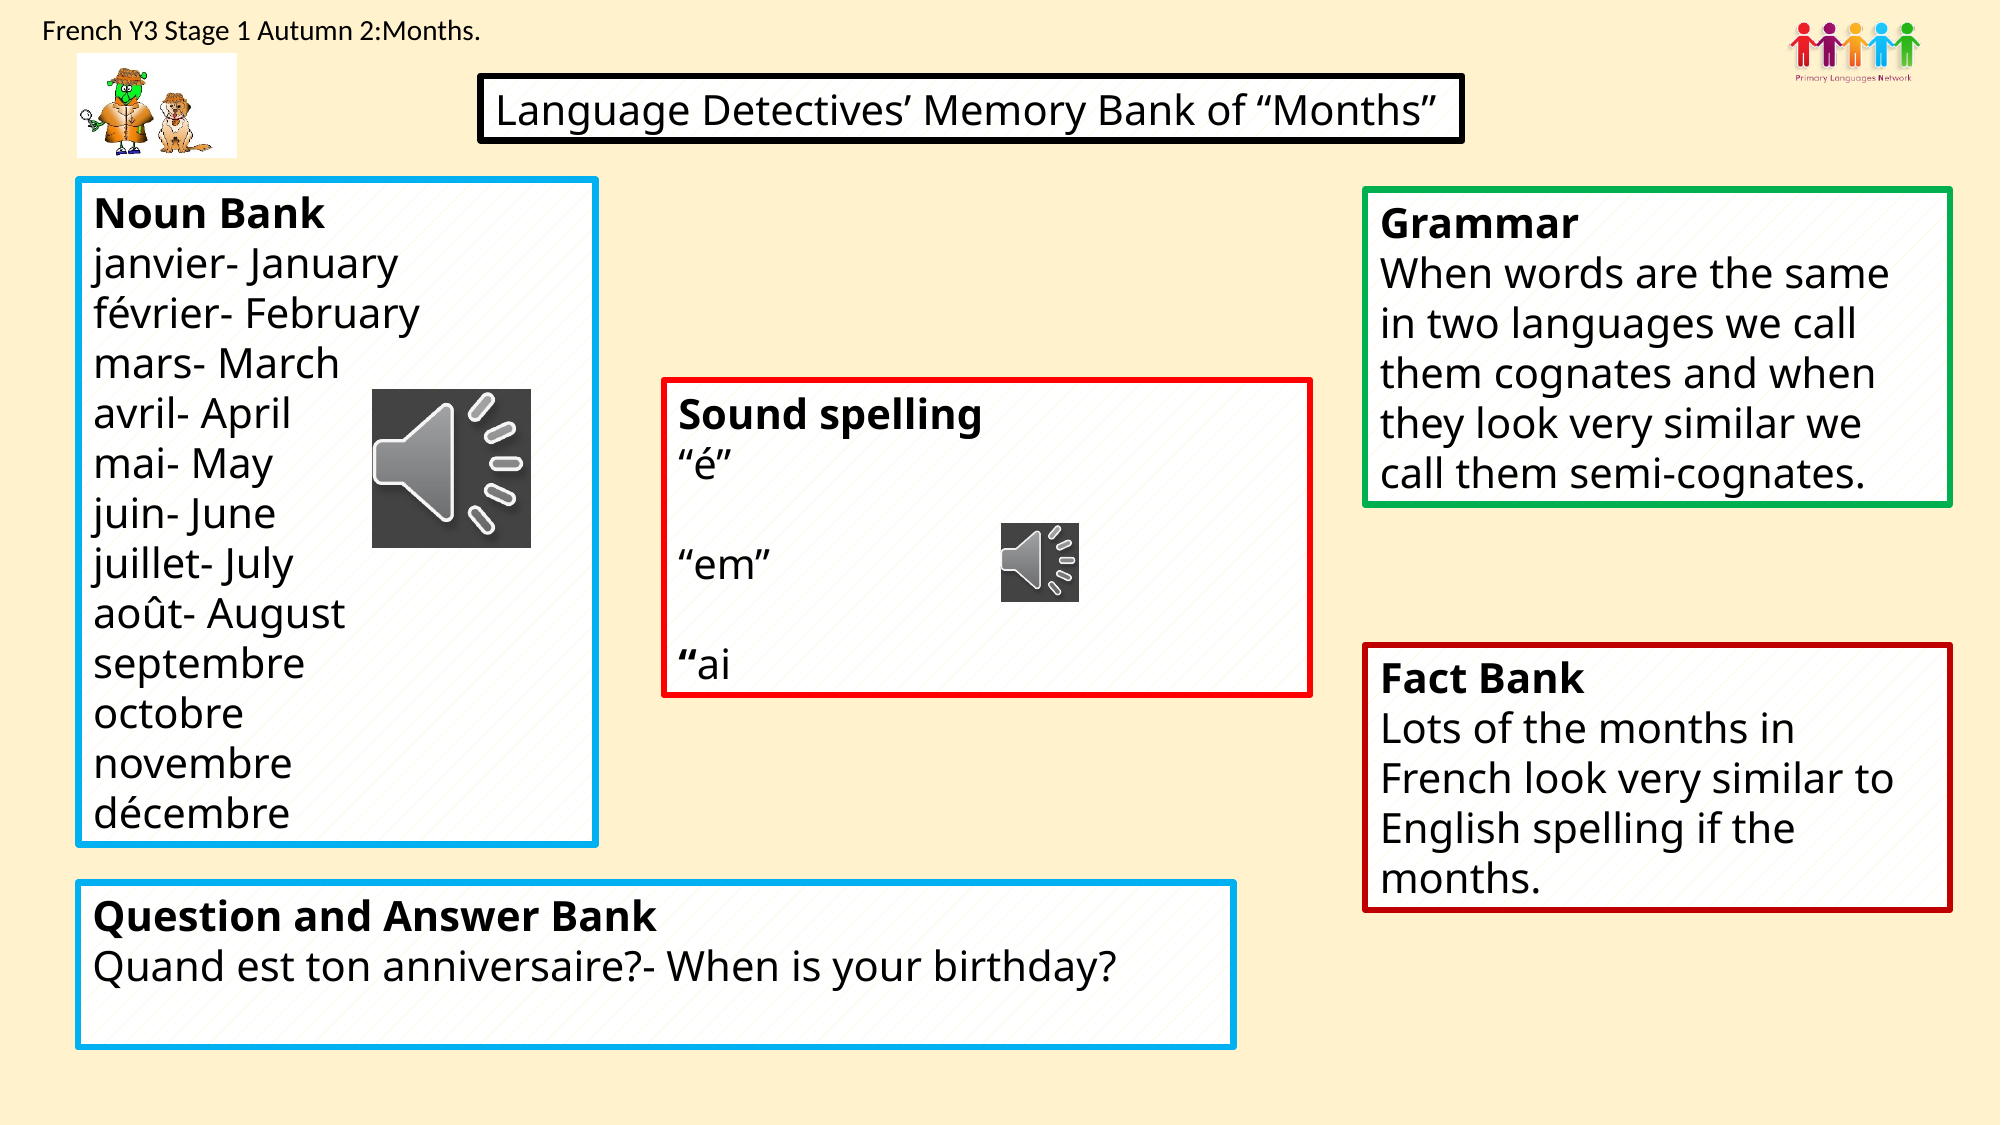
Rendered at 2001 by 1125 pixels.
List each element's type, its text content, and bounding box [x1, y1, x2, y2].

picture [999, 522, 1080, 603]
text_box Fact Bank Lots of the months in French look very similar to English spelling if the months. [1365, 644, 1950, 910]
text_box Noun Bank janvier- January février- February mars- March avril- April mai- May juin- June juillet- July août- August septembre octobre novembre décembre [78, 179, 596, 845]
picture [77, 53, 237, 159]
text_box Question and Answer Bank Quand est ton anniversaire?- When is your birthday? [77, 882, 1234, 1048]
picture [371, 387, 533, 549]
text_box Language Detectives’ Memory Bank of “Months” [480, 75, 1463, 141]
picture [1783, 20, 1923, 87]
text_box Grammar When words are the same in two languages we call them cognates and when they look very similar we call them semi-cognates. [1365, 189, 1950, 505]
text_box French Y3 Stage 1 Autumn 2:Months. [27, 3, 504, 54]
text_box Sound spelling “é” “em” “ai [663, 380, 1311, 695]
